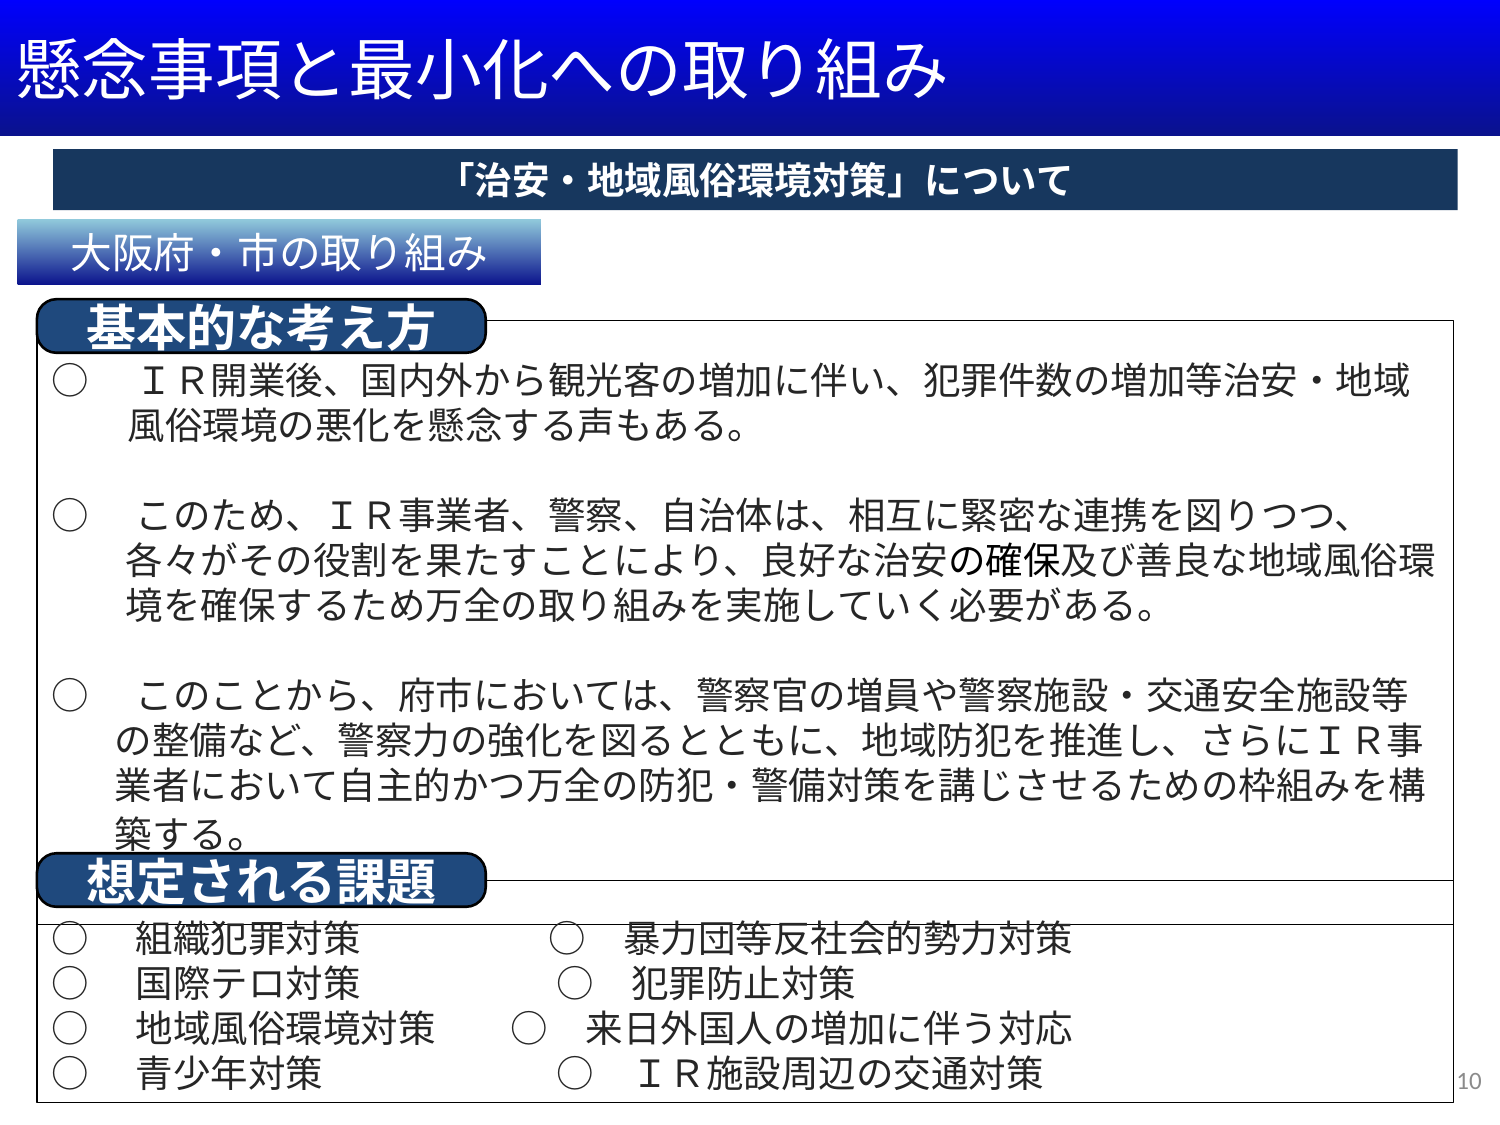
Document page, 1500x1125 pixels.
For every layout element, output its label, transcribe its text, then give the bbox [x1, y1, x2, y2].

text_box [36, 853, 1454, 1105]
text_box 懸念事項と最小化への取り組み [0, 0, 1500, 136]
text_box 10 [1456, 1049, 1497, 1110]
text_box 「治安・地域風俗環境対策」について [53, 149, 1458, 211]
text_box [36, 298, 1454, 852]
text_box 大阪府・市の取り組み [17, 219, 541, 285]
